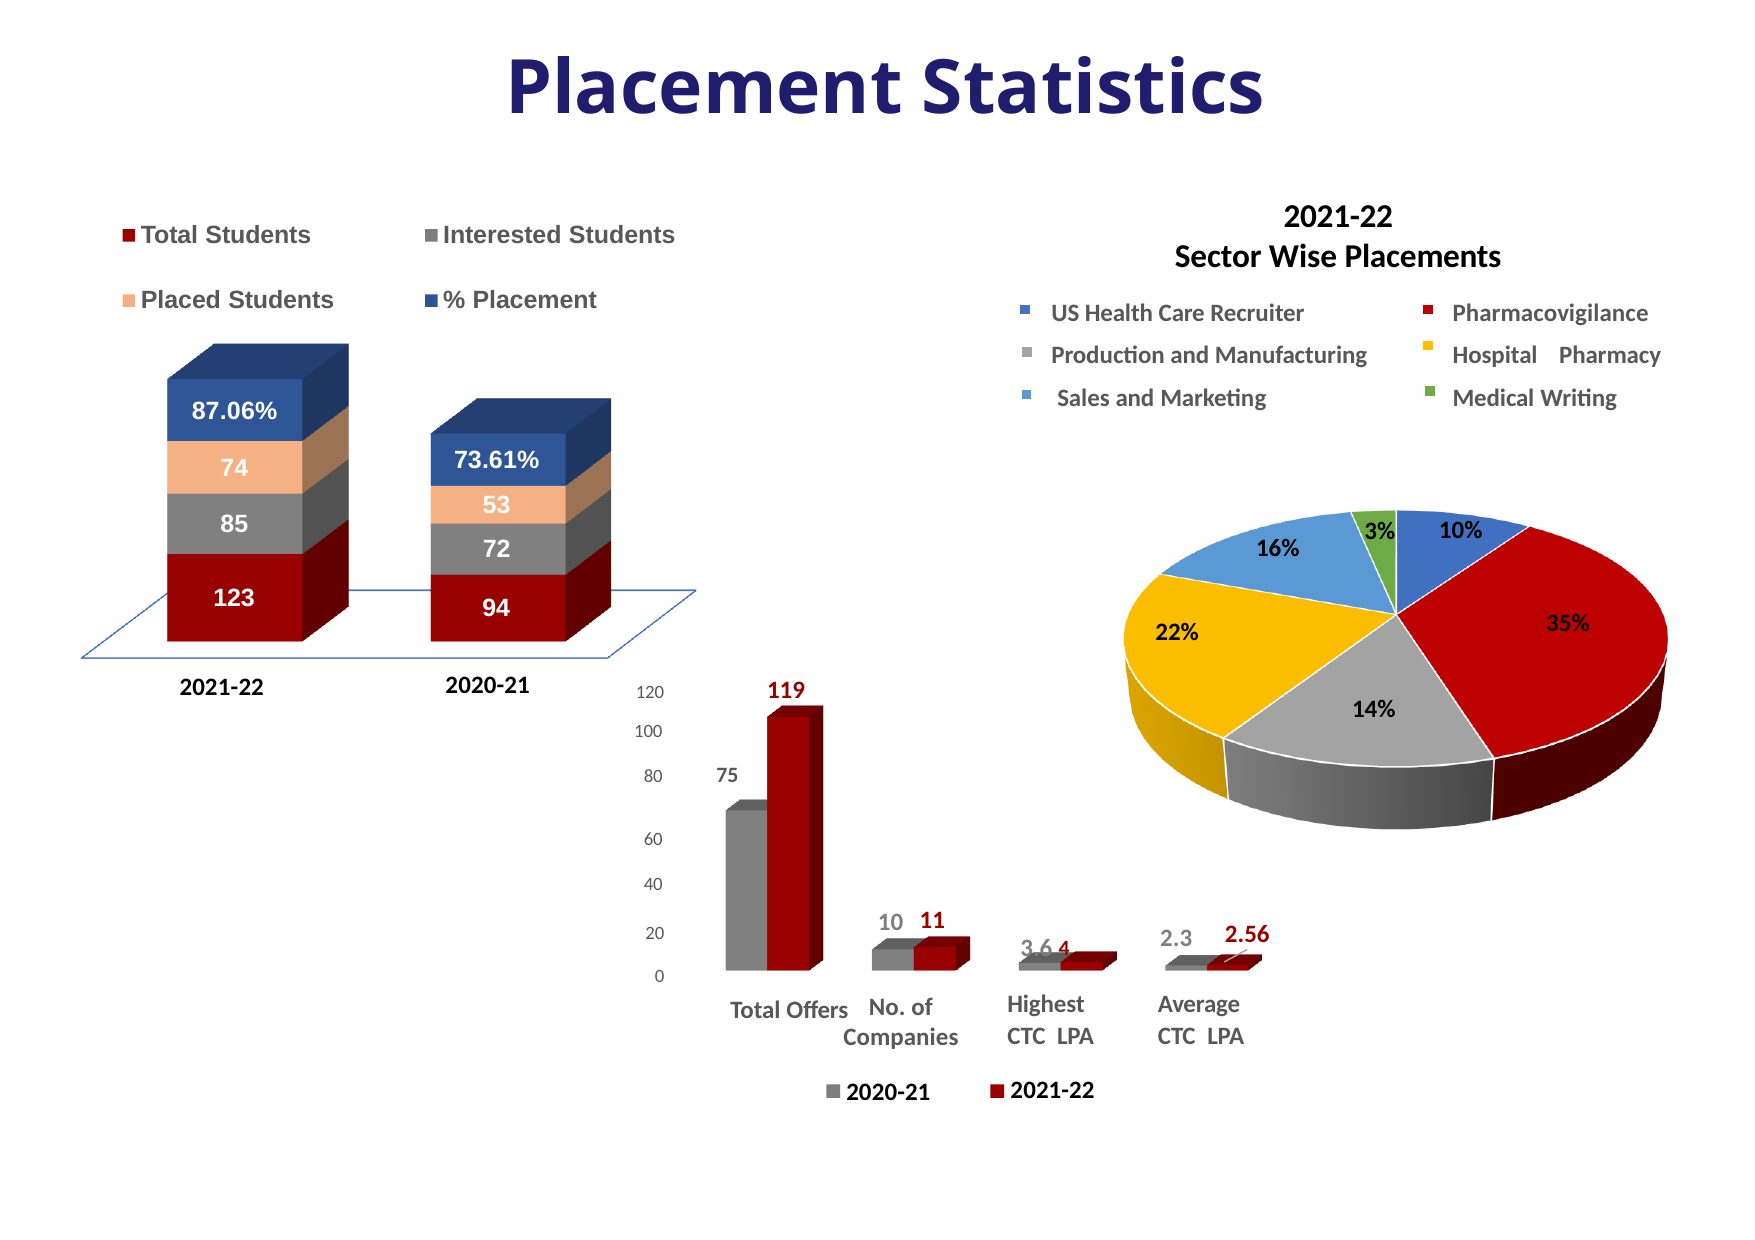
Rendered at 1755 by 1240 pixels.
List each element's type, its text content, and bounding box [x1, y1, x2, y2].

text_box 73.61% 53 72 [452, 426, 542, 563]
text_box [1420, 381, 1440, 401]
text_box 120 [633, 678, 671, 703]
text_box [826, 1084, 841, 1098]
text_box [80, 343, 697, 659]
text_box [990, 1084, 1005, 1098]
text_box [1418, 336, 1438, 355]
text_box Highest CTC LPA [1005, 985, 1133, 1049]
text_box 3% [1362, 512, 1401, 545]
text_box 14% [1350, 690, 1399, 723]
text_box 16% [1253, 529, 1302, 561]
text_box Pharmacovigilance Hospital Pharmacy Medical Writing [1450, 281, 1684, 412]
text_box 2.56 [1222, 915, 1273, 948]
text_box 87.06% [189, 392, 280, 425]
text_box 2021-22 Sector Wise Placements [1132, 191, 1545, 275]
text_box 100 80 75 60 40 [632, 719, 758, 894]
text_box US Health Care Recruiter Production and Manufacturing Sales and Marketing [1049, 281, 1373, 412]
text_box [1017, 342, 1037, 362]
text_box 2.3 [1158, 919, 1208, 952]
text_box 10 [875, 903, 906, 936]
text_box 35% [1544, 604, 1593, 637]
text_box [725, 705, 1262, 971]
text_box % Placement [441, 281, 600, 314]
text_box 2021-22 [177, 668, 278, 701]
text_box 94 [480, 589, 513, 622]
text_box Average CTC LPA [1156, 985, 1290, 1049]
text_box 74 [218, 449, 251, 482]
text_box [1063, 506, 1727, 836]
text_box Placed Students [138, 281, 338, 314]
text_box 0 [652, 961, 667, 986]
text_box [122, 294, 136, 307]
text_box Interested Students [441, 216, 679, 249]
text_box 10% [1436, 511, 1485, 544]
text_box 22% [1153, 613, 1202, 646]
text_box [1015, 300, 1035, 319]
text_box 2020-21 [443, 666, 552, 699]
text_box [425, 229, 438, 242]
text_box 20 [643, 918, 667, 944]
text_box [425, 294, 438, 307]
text_box [122, 229, 136, 242]
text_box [1418, 300, 1438, 319]
text_box 119 [765, 671, 808, 704]
text_box 2021-22 [1008, 1071, 1150, 1104]
text_box Total Students [138, 216, 317, 249]
text_box 3.6 4 [1018, 916, 1087, 964]
text_box 85 [218, 505, 251, 538]
text_box Total Offers [728, 991, 841, 1024]
text_box 11 [917, 901, 948, 934]
text_box No. of Companies [841, 988, 984, 1051]
title Placement Statistics [122, 39, 1648, 130]
text_box 2020-21 [844, 1073, 971, 1106]
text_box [1017, 385, 1036, 404]
text_box 123 [211, 579, 258, 612]
